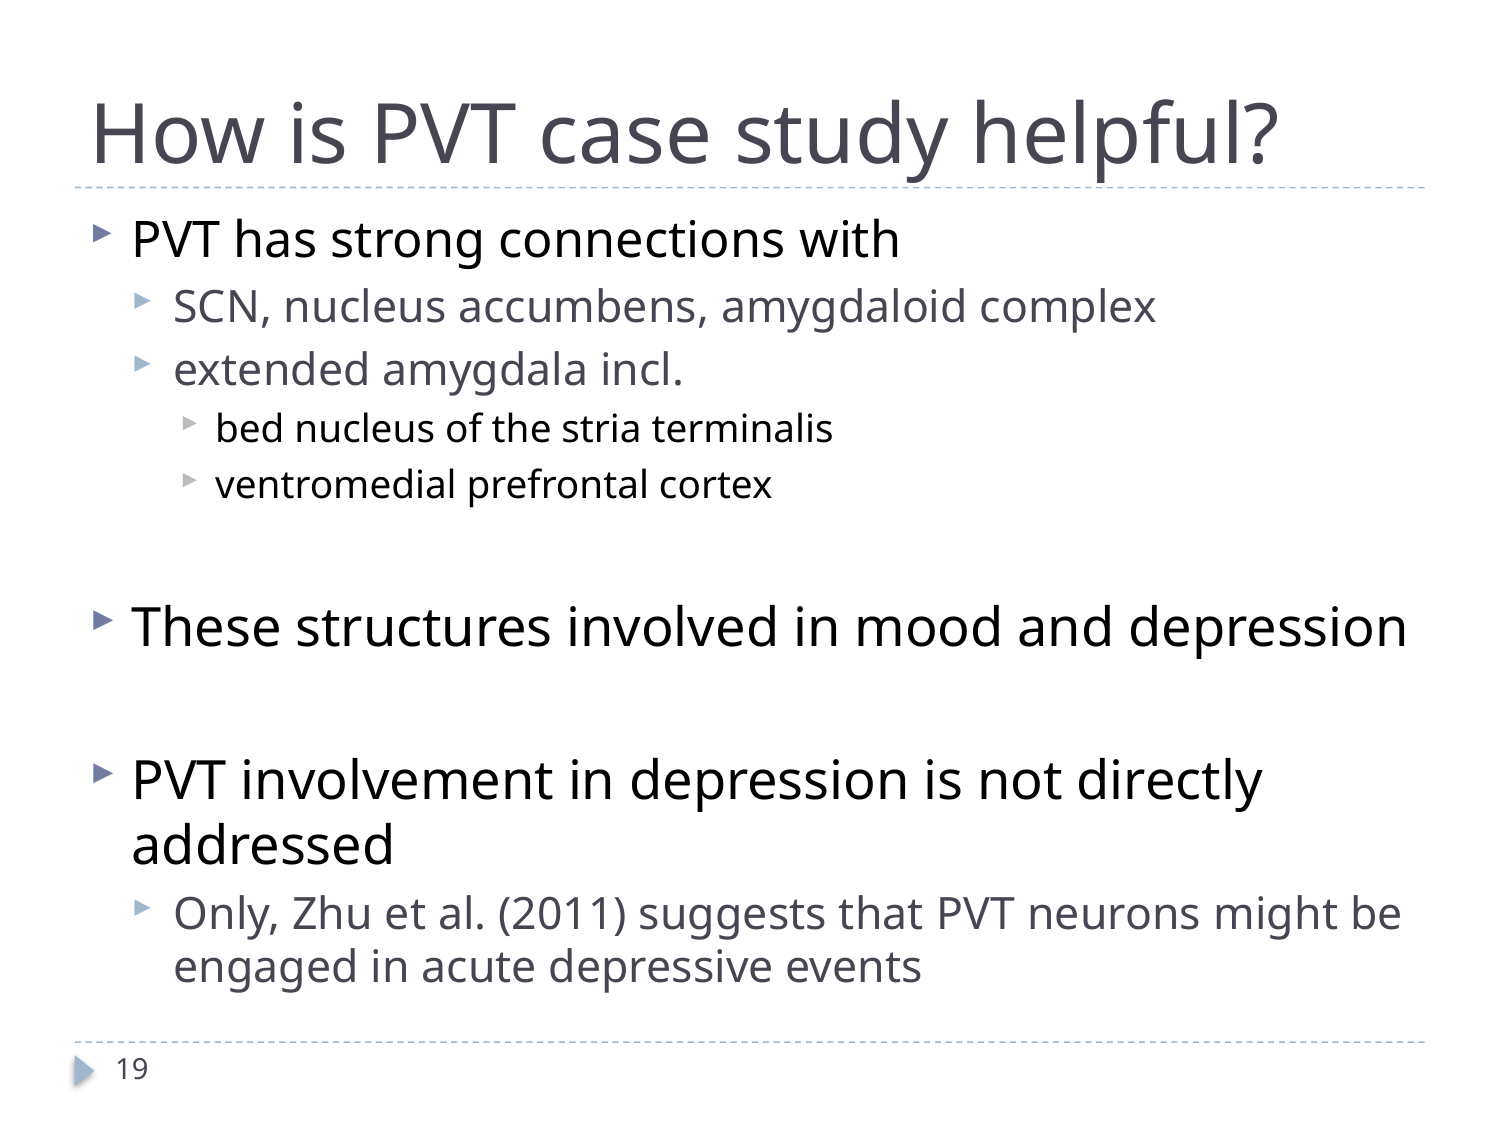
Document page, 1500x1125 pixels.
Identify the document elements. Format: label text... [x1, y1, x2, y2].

list PVT has strong connections with SCN, nucleus accumbens, amygdaloid complex extended amygdala incl. bed nucleus of the stria terminalis ventromedial prefrontal cortex These structures involved in mood and depression PVT involvement in depression is not directly addressed Only, Zhu et al. (2011) suggests that PVT neurons might be engaged in acute depressive events [75, 200, 1425, 1010]
title How is PVT case study helpful? [75, 24, 1425, 188]
slide_number 19 [100, 1042, 426, 1103]
